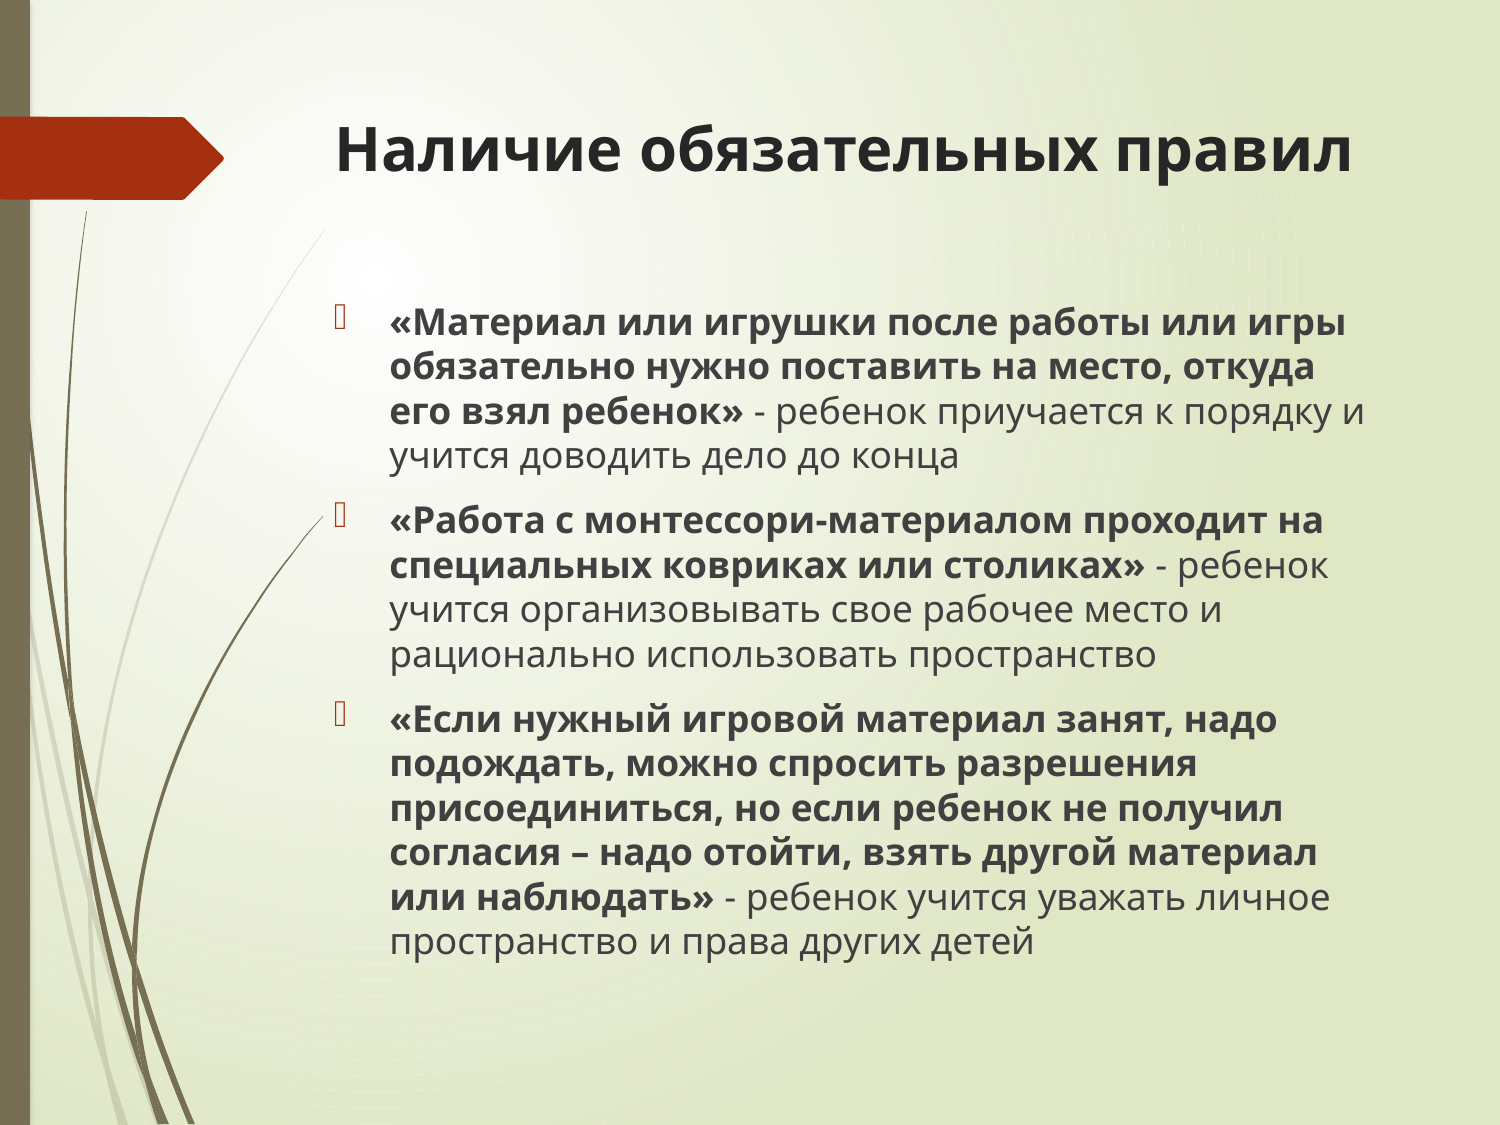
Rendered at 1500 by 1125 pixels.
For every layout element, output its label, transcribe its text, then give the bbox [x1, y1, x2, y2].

list «Материал или игрушки после работы или игры обязательно нужно поставить на место, откуда его взял ребенок» - ребенок приучается к порядку и учится доводить дело до конца «Работа с монтессори-материалом проходит на специальных ковриках или столиках» - ребенок учится организовывать свое рабочее место и рационально использовать пространство «Если нужный игровой материал занят, надо подождать, можно спросить разрешения присоединиться, но если ребенок не получил согласия – надо отойти, взять другой материал или наблюдать» - ребенок учится уважать личное пространство и права других детей [318, 290, 1400, 970]
title Наличие обязательных правил [319, 102, 1447, 268]
